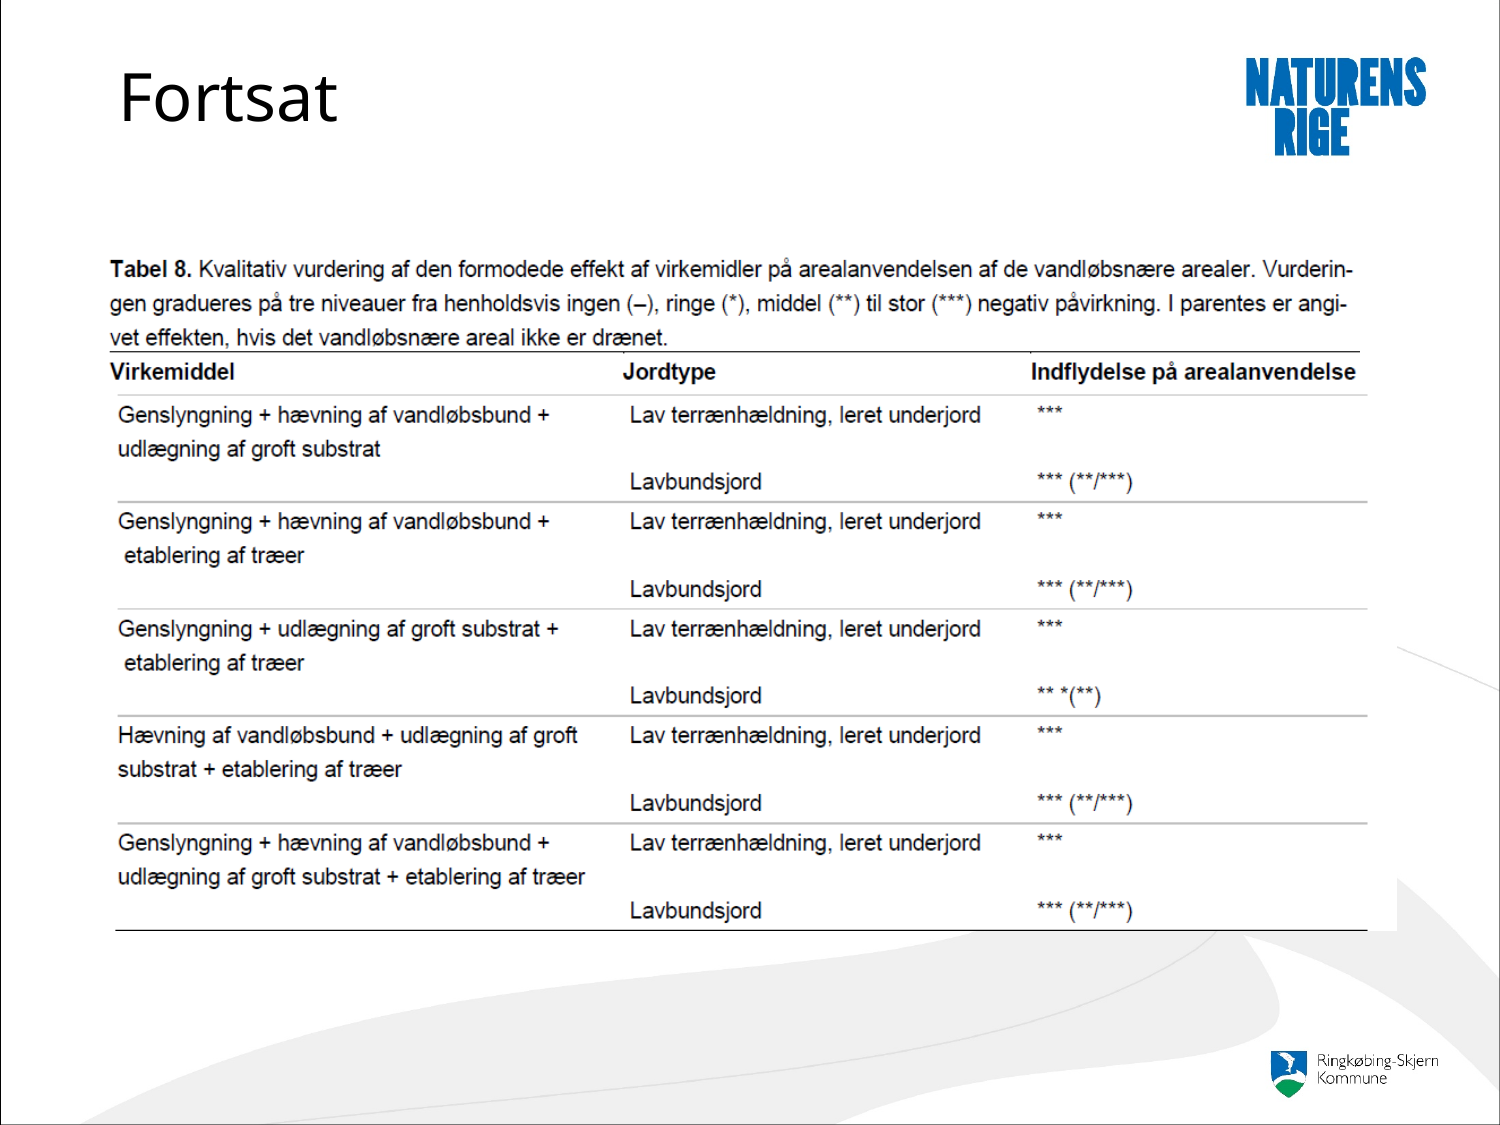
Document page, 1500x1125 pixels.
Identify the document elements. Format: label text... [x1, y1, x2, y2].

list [103, 390, 1397, 931]
picture [0, 0, 1500, 1125]
title Fortsat [103, 59, 1397, 141]
